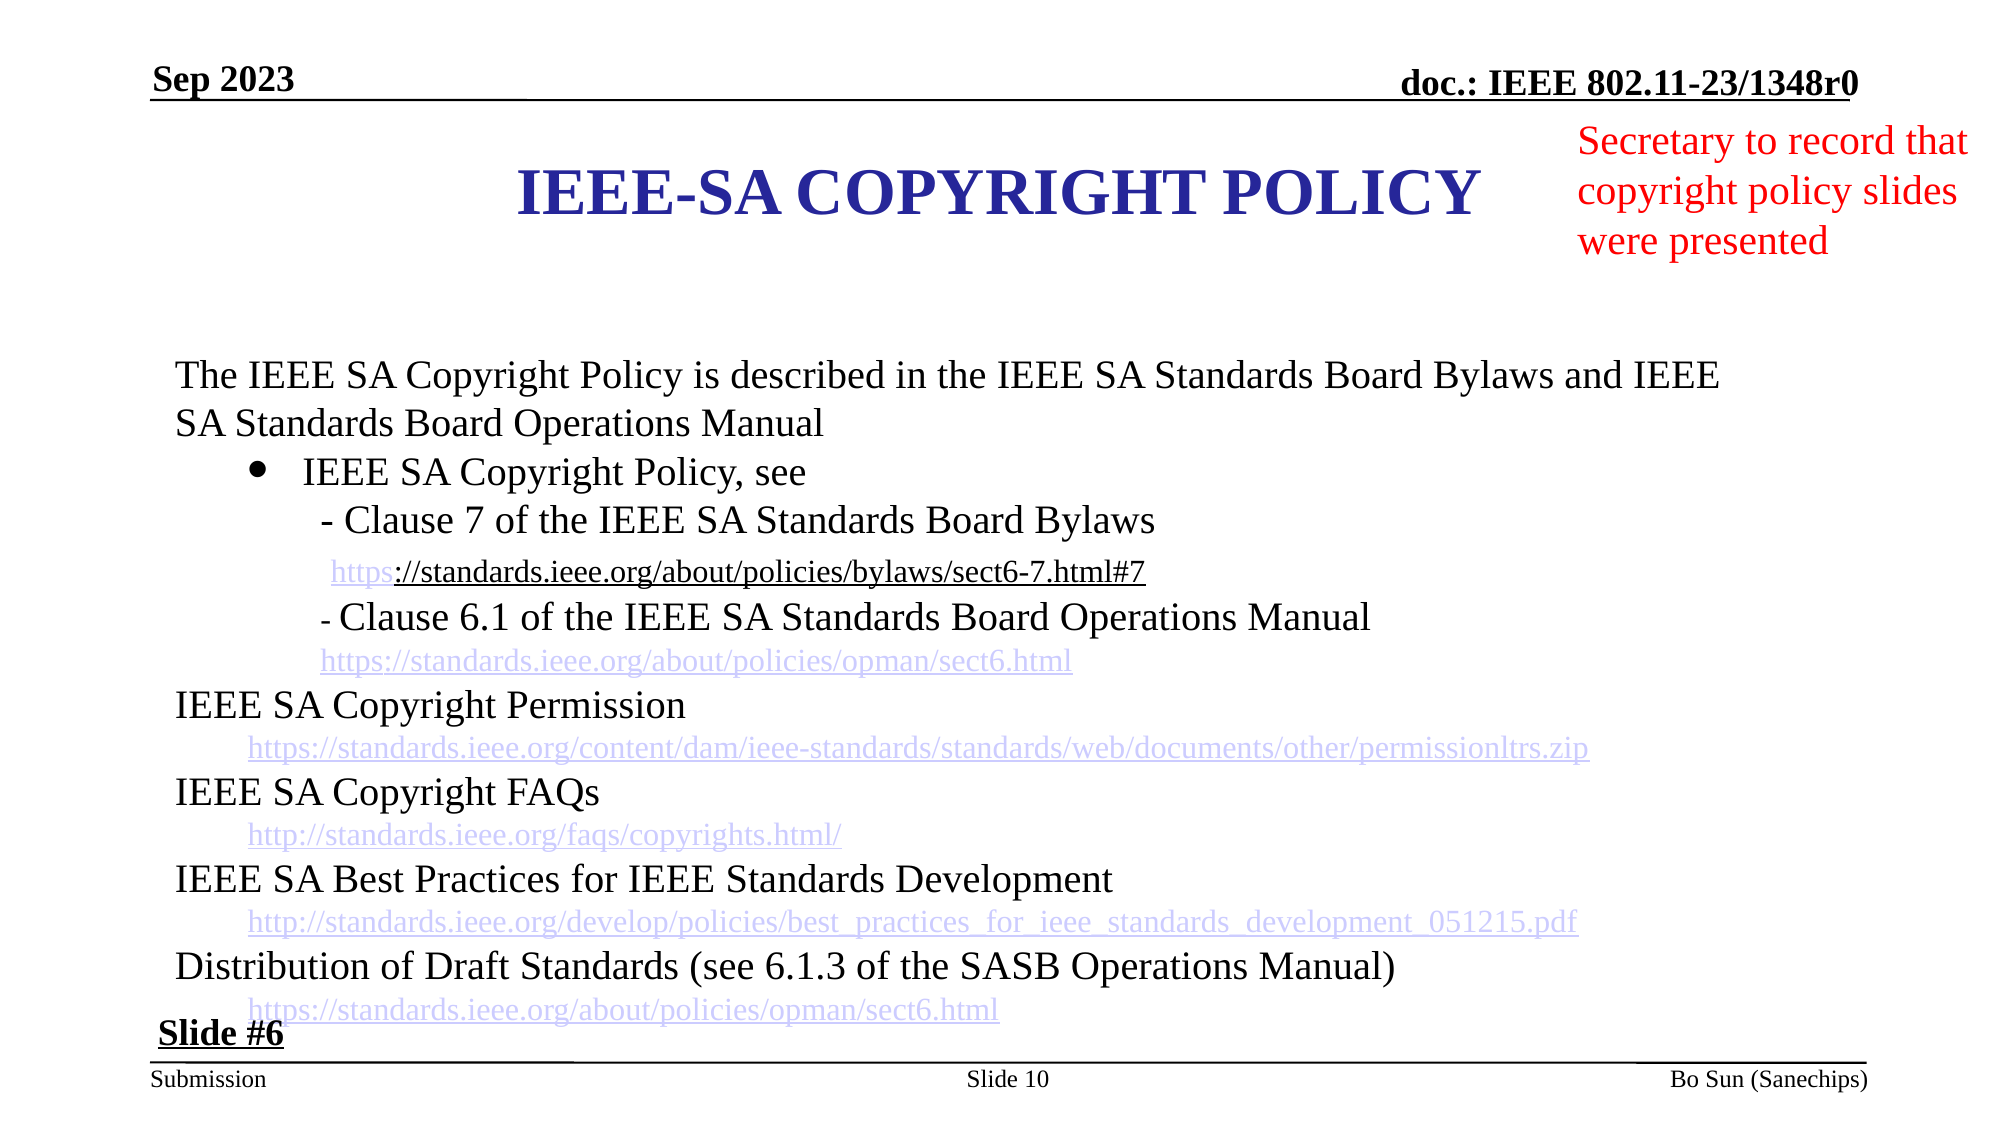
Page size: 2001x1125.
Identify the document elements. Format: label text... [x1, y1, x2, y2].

text_box The IEEE SA Copyright Policy is described in the IEEE SA Standards Board Bylaws and IEEE SA Standards Board Operations Manual IEEE SA Copyright Policy, see - Clause 7 of the IEEE SA Standards Board Bylaws https://standards.ieee.org/about/policies/bylaws/sect6-7.html#7 - Clause 6.1 of the IEEE SA Standards Board Operations Manual https://standards.ieee.org/about/policies/opman/sect6.html IEEE SA Copyright Permission https://standards.ieee.org/content/dam/ieee-standards/standards/web/documents/other/permissionltrs.zip IEEE SA Copyright FAQs http://standards.ieee.org/faqs/copyrights.html/ IEEE SA Best Practices for IEEE Standards Development http://standards.ieee.org/develop/policies/best_practices_for_ieee_standards_development_051215.pdf Distribution of Draft Standards (see 6.1.3 of the SASB Operations Manual) https://standards.ieee.org/about/policies/opman/sect6.html [174, 340, 1776, 1041]
text_box IEEE-SA COPYRIGHT POLICY [362, 100, 1638, 276]
footer Bo Sun (Sanechips) [1171, 1061, 1869, 1093]
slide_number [152, 54, 563, 100]
text_box Slide #6 [143, 1000, 300, 1061]
text_box Secretary to record that copyright policy slides were presented [1562, 104, 1988, 270]
slide_number Slide 10 [949, 1061, 1067, 1123]
